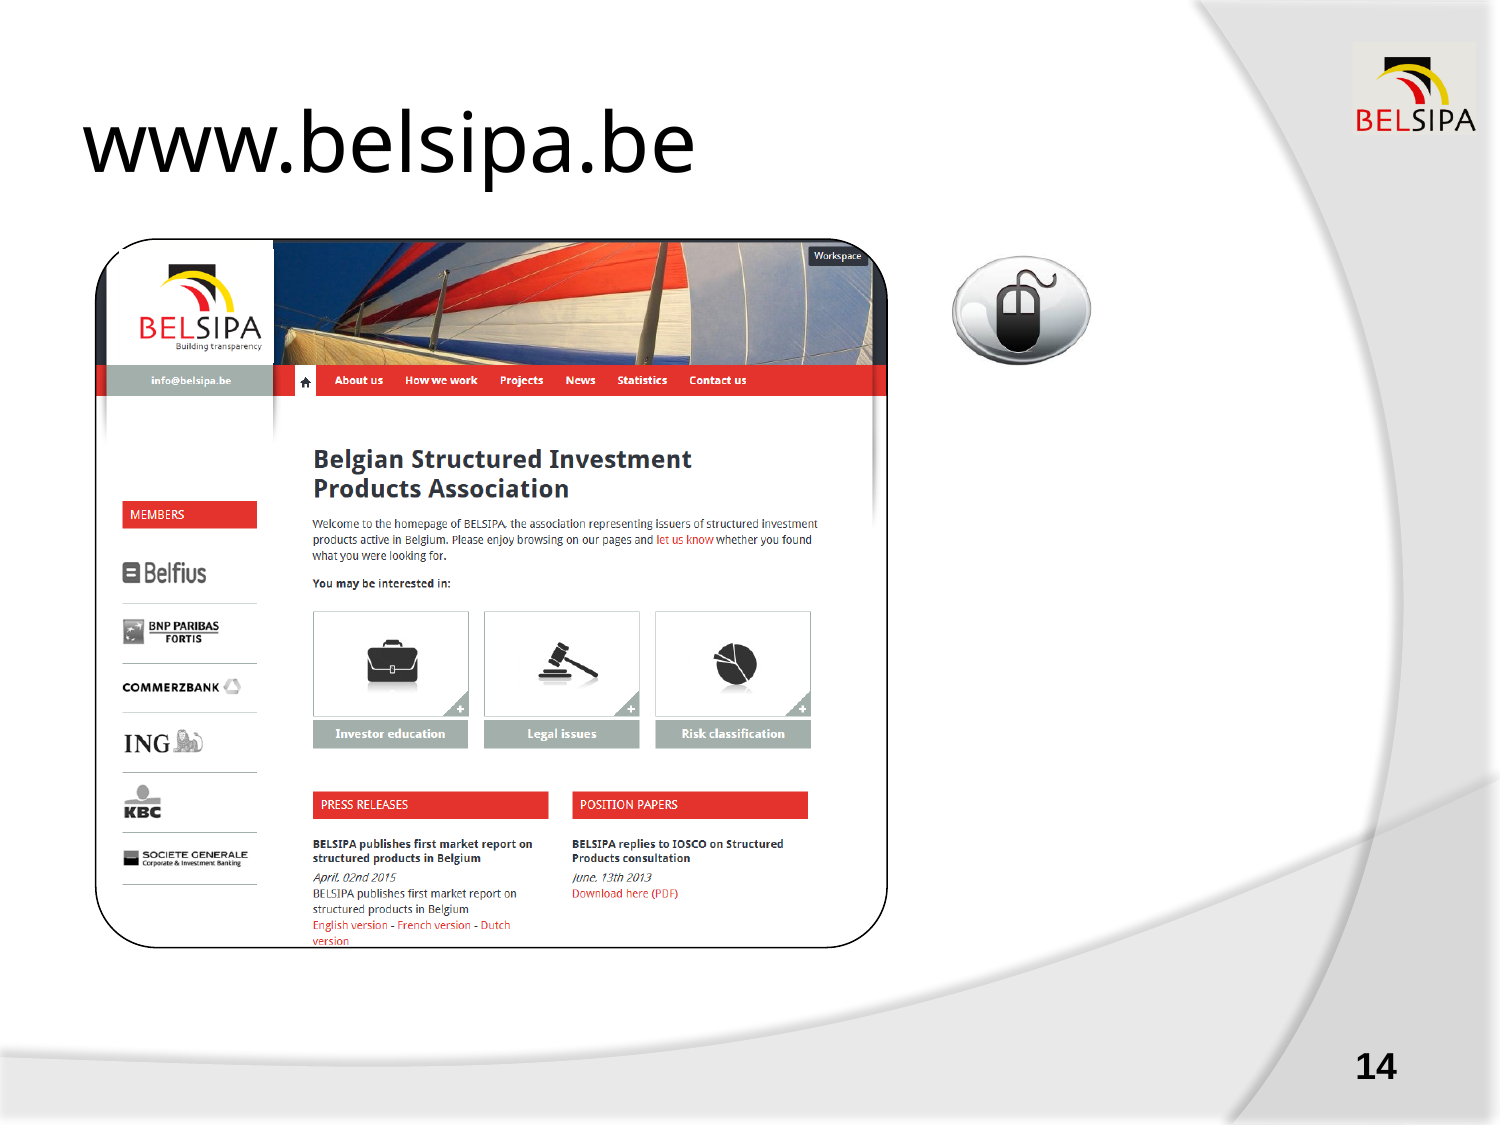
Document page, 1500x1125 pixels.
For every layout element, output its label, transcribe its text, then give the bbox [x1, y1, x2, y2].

title www.belsipa.be [75, 45, 1300, 233]
picture [950, 238, 1092, 368]
picture [95, 238, 888, 948]
slide_number 14 [1340, 1035, 1466, 1095]
picture [1352, 42, 1477, 135]
